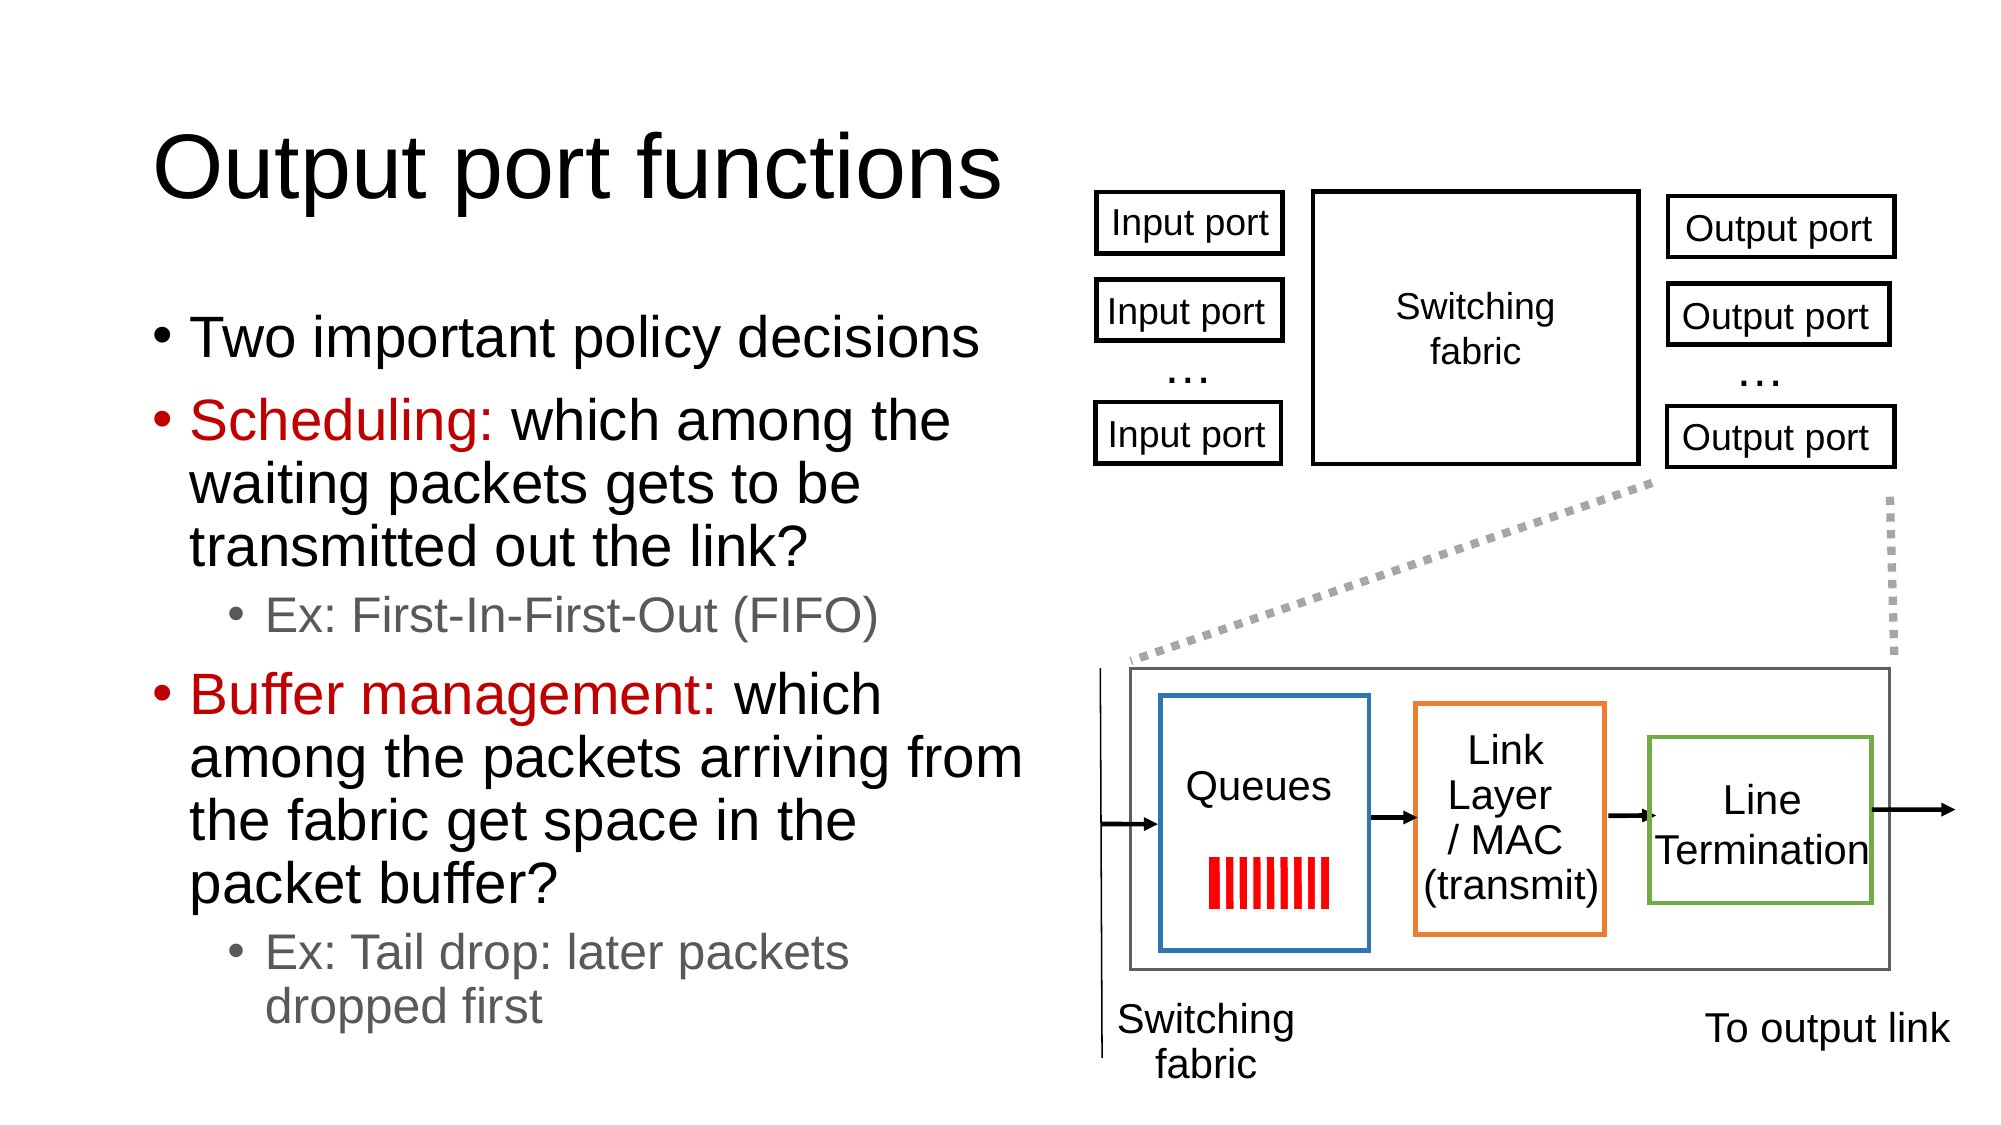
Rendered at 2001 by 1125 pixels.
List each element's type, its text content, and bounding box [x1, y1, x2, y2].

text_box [1889, 496, 1895, 658]
text_box [1160, 695, 1370, 951]
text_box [1092, 190, 1927, 467]
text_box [1130, 482, 1653, 661]
text_box [1370, 811, 1418, 824]
text_box Switching fabric [1119, 974, 1293, 1111]
text_box Queues [1170, 751, 1348, 816]
title Output port functions [137, 59, 1863, 278]
text_box Link Layer / MAC (transmit) [1424, 750, 1598, 887]
text_box [1130, 668, 1890, 970]
text_box To output link [1689, 993, 1975, 1059]
text_box [1871, 803, 1956, 816]
text_box [1102, 817, 1158, 831]
text_box [1648, 736, 1872, 904]
list Two important policy decisions Scheduling: which among the waiting packets gets to be transmitted out the link? Ex: First-In-First-Out (FIFO) Buffer management: which among the packets arriving from the fabric get space in the packet buffer? Ex: Tail drop: later packets dropped first [137, 299, 1046, 1111]
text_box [1206, 853, 1333, 913]
text_box [1415, 703, 1605, 935]
text_box [1608, 809, 1648, 822]
